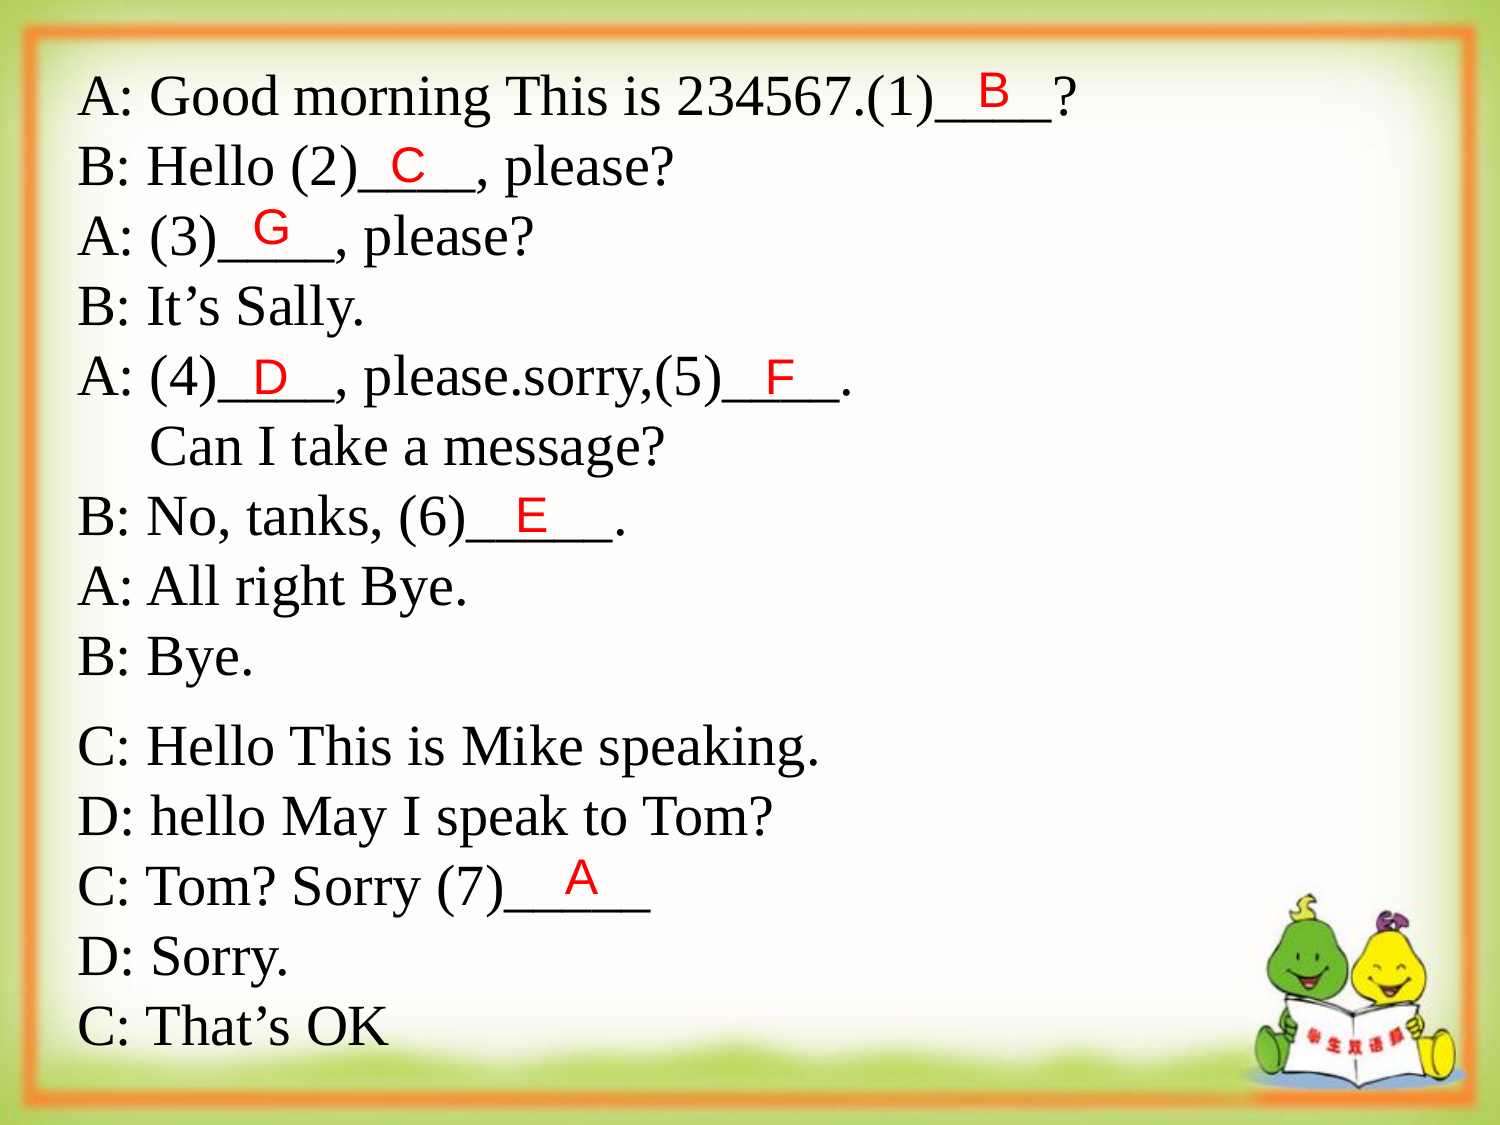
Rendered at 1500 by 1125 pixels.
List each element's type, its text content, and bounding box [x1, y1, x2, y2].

text_box A: Good morning This is 234567.(1)____? B: Hello (2)____, please? A: (3)____, please? B: It’s Sally. A: (4)____, please.sorry,(5)____. Can I take a message? B: No, tanks, (6)_____. A: All right Bye. B: Bye. [62, 50, 1400, 695]
picture [0, 0, 1500, 1125]
text_box G [237, 187, 307, 263]
text_box B [962, 49, 1026, 125]
text_box D [237, 337, 304, 413]
text_box C [375, 124, 441, 200]
text_box E [500, 474, 564, 550]
text_box A [550, 837, 614, 913]
text_box C: Hello This is Mike speaking. D: hello May I speak to Tom? C: Tom? Sorry (7)_____ D: Sorry. C: That’s OK [62, 699, 1013, 1065]
text_box F [750, 337, 811, 413]
